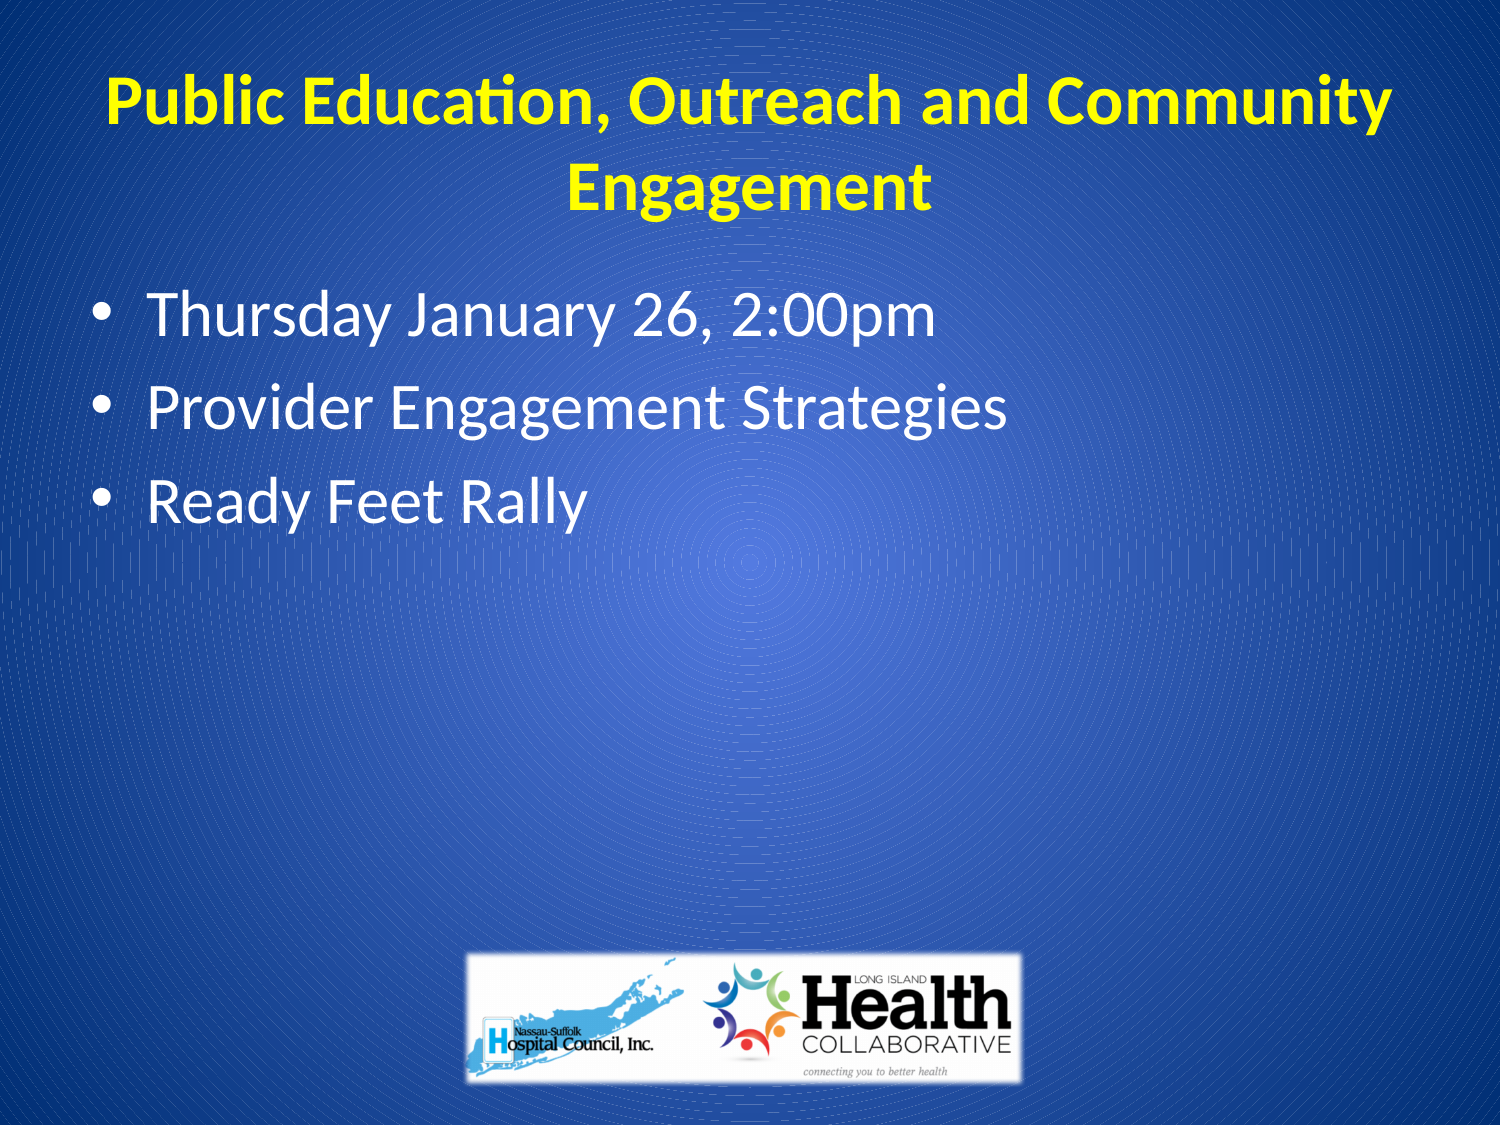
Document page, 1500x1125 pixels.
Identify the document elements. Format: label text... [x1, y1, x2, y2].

title Public Education, Outreach and Community Engagement [75, 45, 1425, 233]
list Thursday January 26, 2:00pm Provider Engagement Strategies Ready Feet Rally [75, 262, 1425, 1005]
picture [468, 1005, 1020, 1082]
